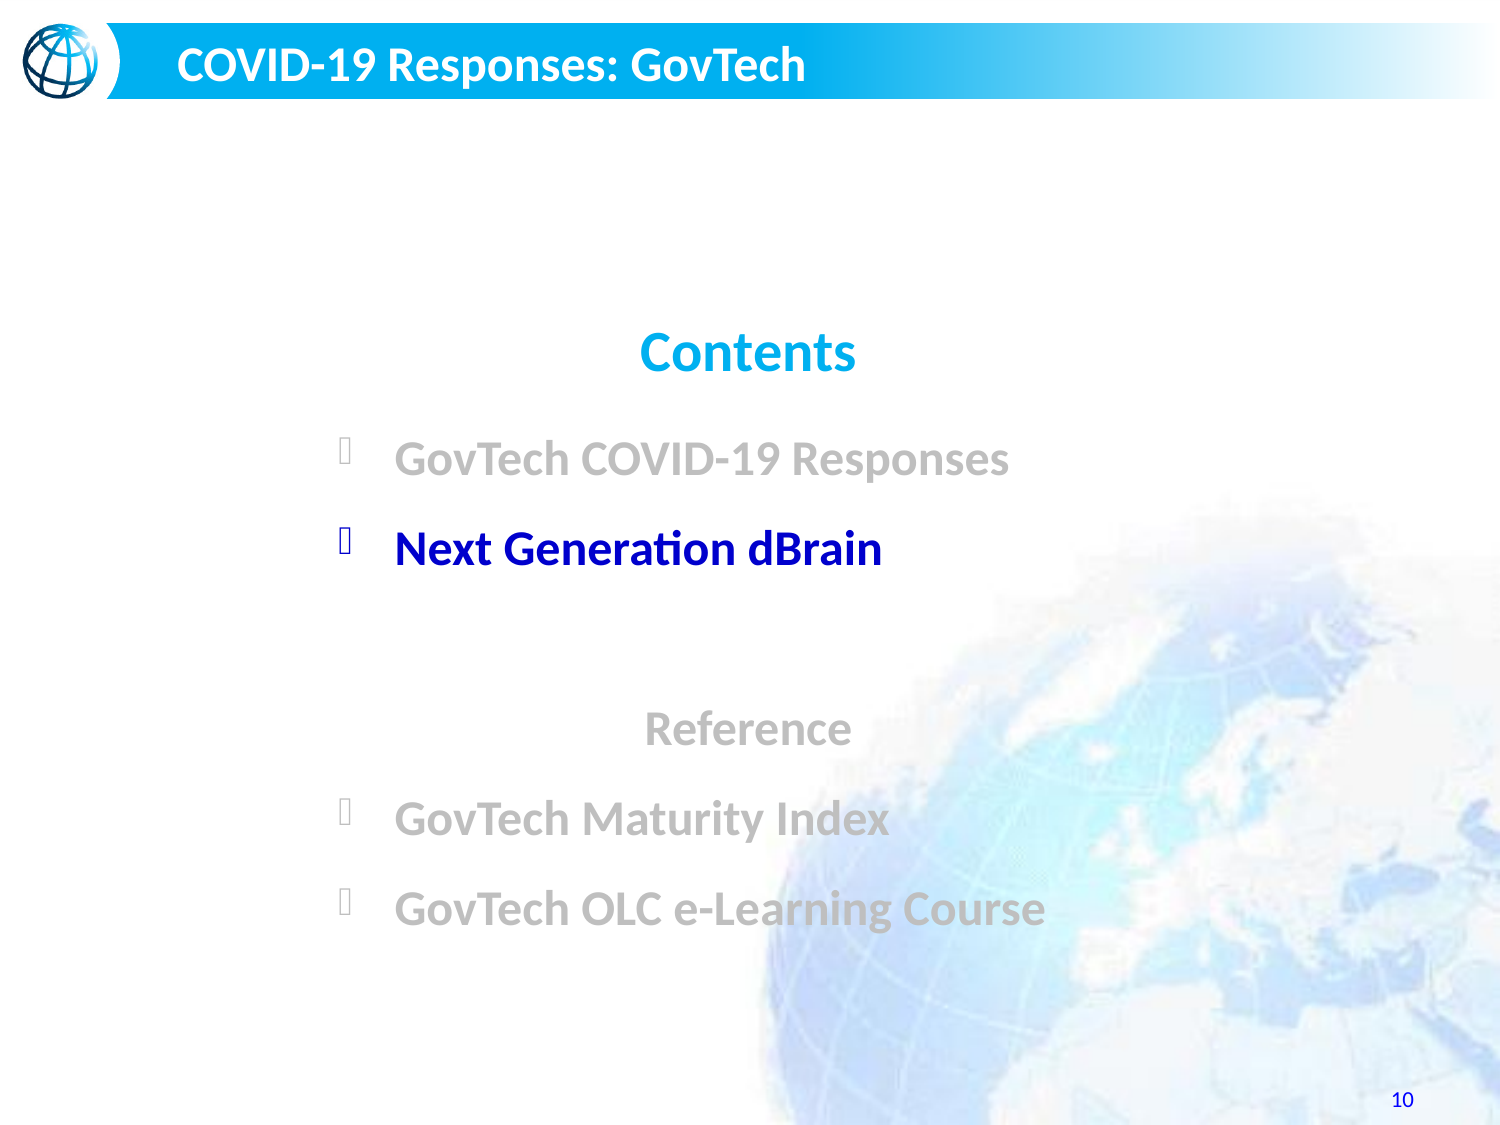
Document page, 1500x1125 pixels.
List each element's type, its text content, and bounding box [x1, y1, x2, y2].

text_box Contents GovTech COVID-19 Responses Next Generation dBrain Reference GovTech Maturity Index GovTech OLC e-Learning Course [323, 305, 1174, 943]
picture [0, 0, 1500, 1125]
slide_number 9 [1074, 1080, 1430, 1116]
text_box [0, 0, 1498, 122]
